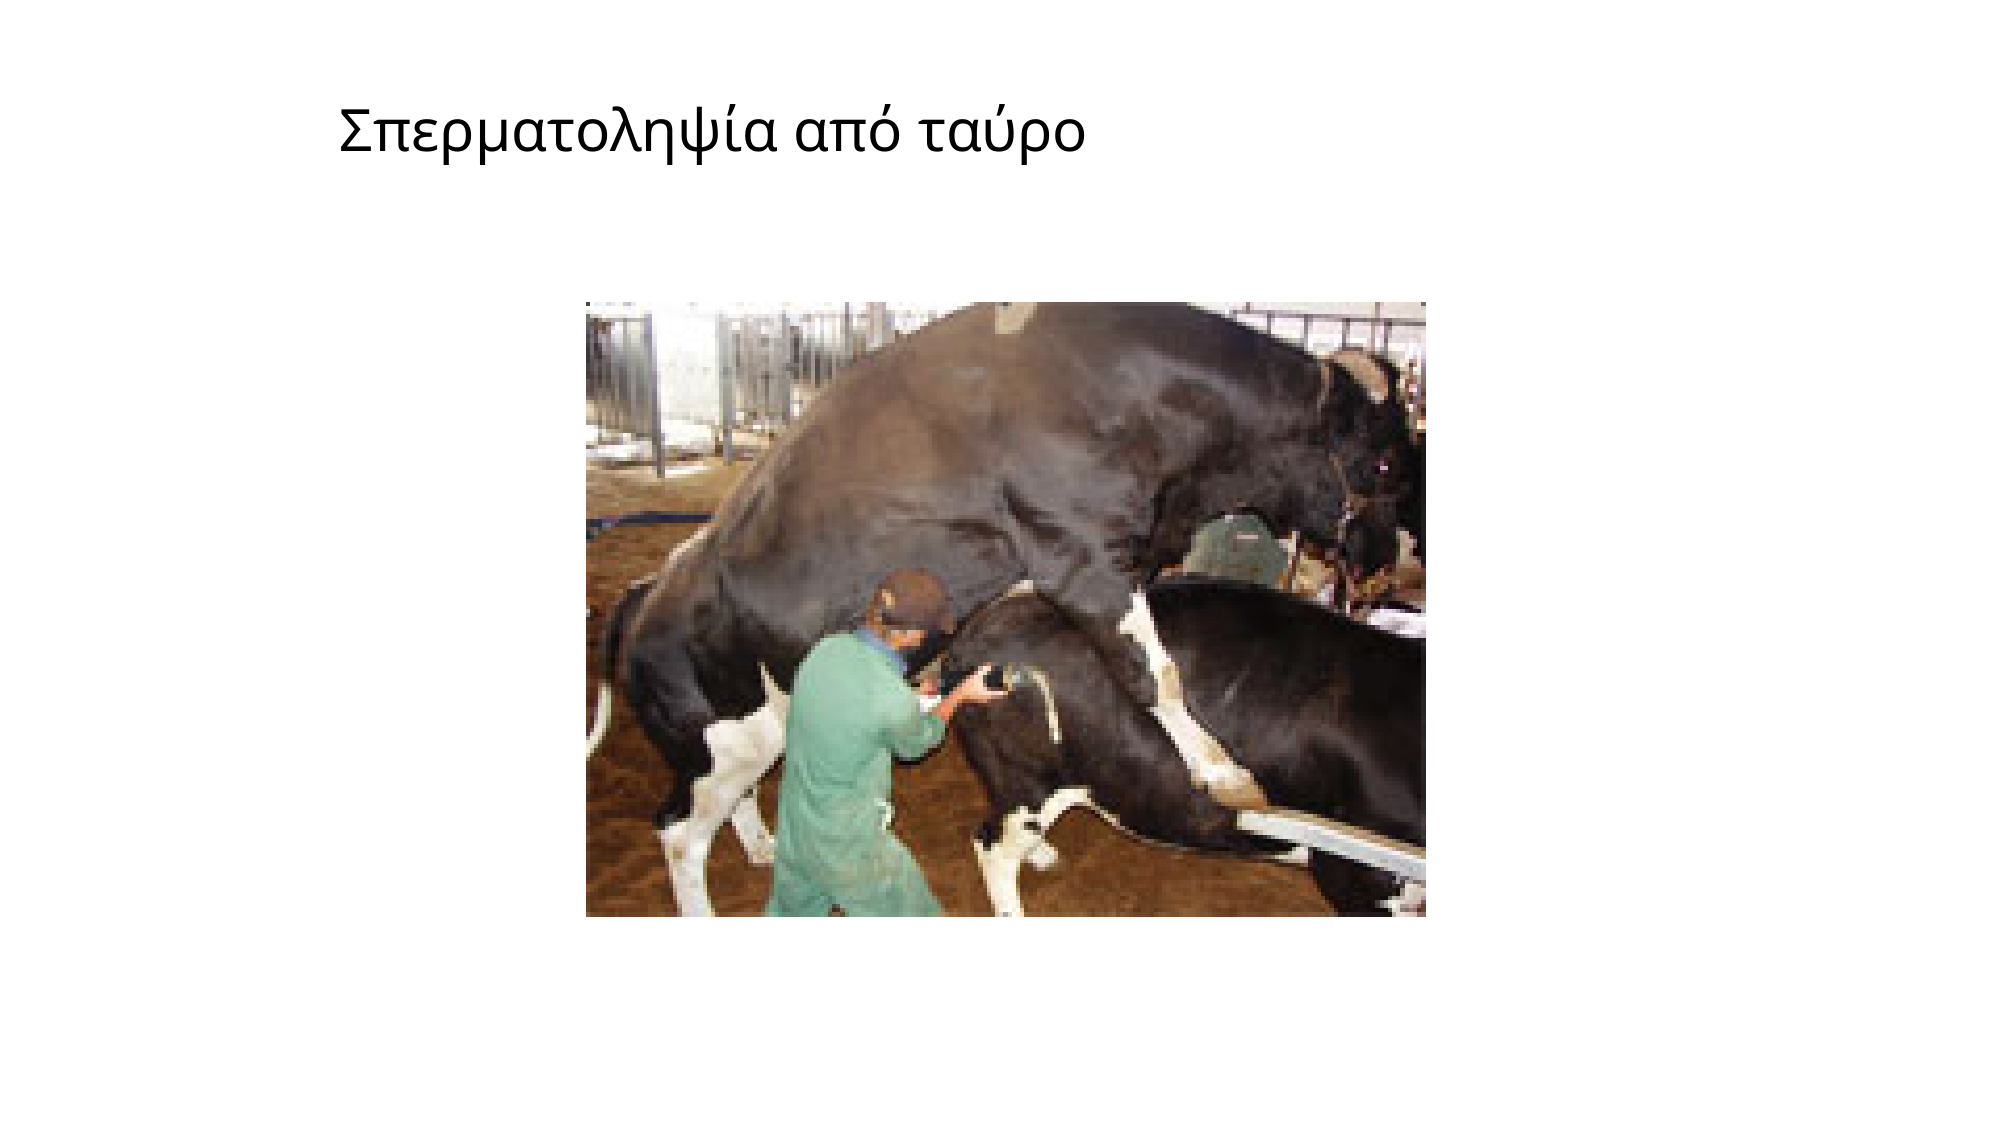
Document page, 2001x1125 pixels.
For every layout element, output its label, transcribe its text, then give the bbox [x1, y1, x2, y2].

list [586, 302, 1426, 917]
title Σπερματοληψία από ταύρο [324, 45, 1675, 220]
